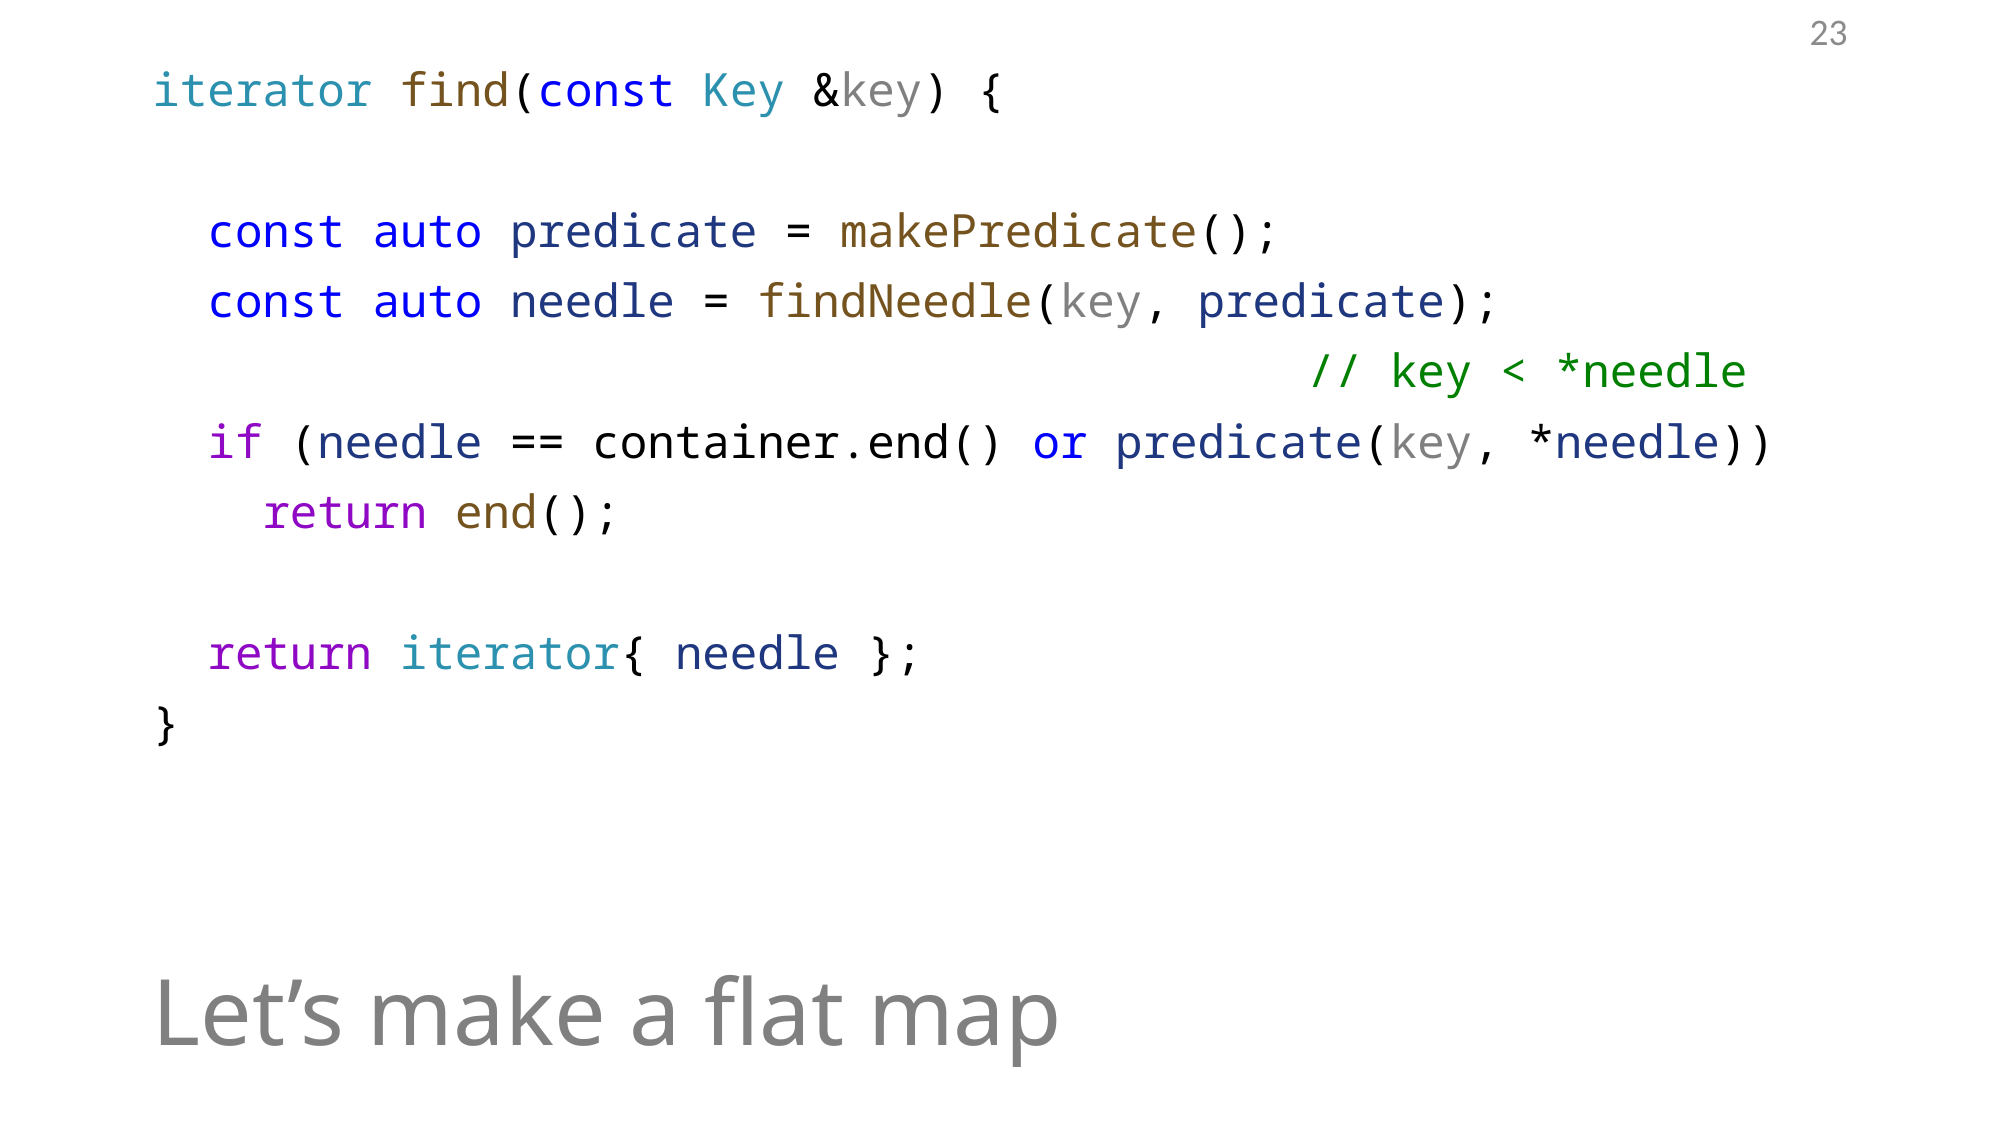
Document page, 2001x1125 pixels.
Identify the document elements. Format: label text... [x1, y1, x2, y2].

list iterator find(const Key &key) { const auto predicate = makePredicate(); const auto needle = findNeedle(key, predicate); // key < *needle if (needle == container.end() or predicate(key, *needle)) return end(); return iterator{ needle }; } [137, 59, 2000, 908]
slide_number 23 [1412, 0, 1863, 60]
title Let’s make a flat map [137, 908, 1863, 1125]
